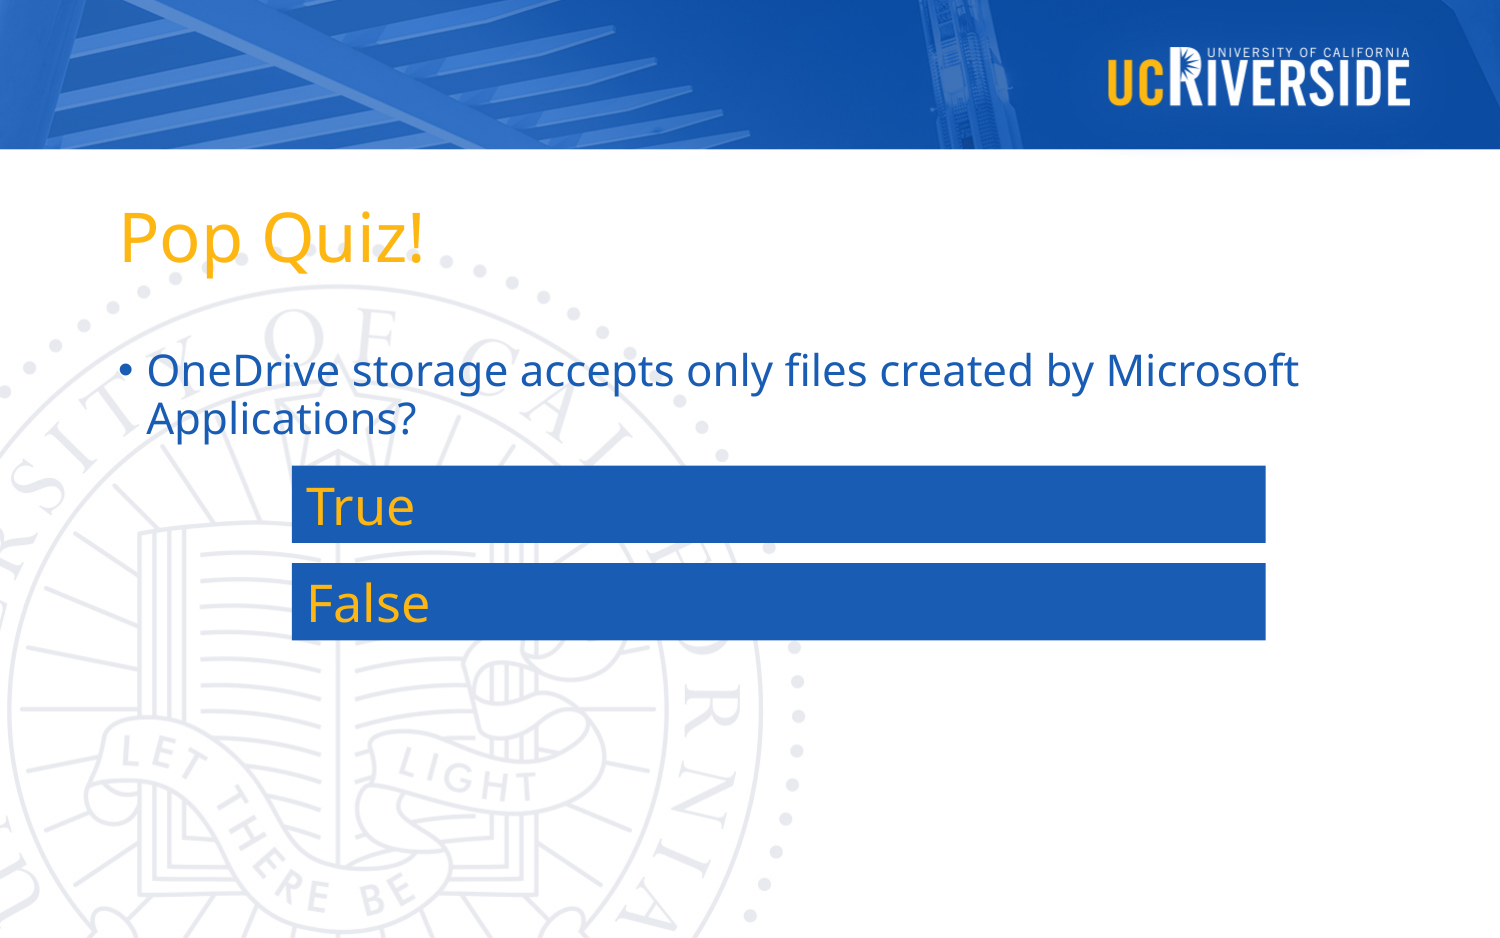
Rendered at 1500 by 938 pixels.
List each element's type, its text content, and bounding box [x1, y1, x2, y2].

list OneDrive storage accepts only files created by Microsoft Applications? [103, 341, 1397, 455]
text_box True [291, 465, 1266, 543]
picture [0, 0, 1500, 938]
title Pop Quiz! [103, 149, 1397, 331]
text_box False [291, 563, 1266, 641]
